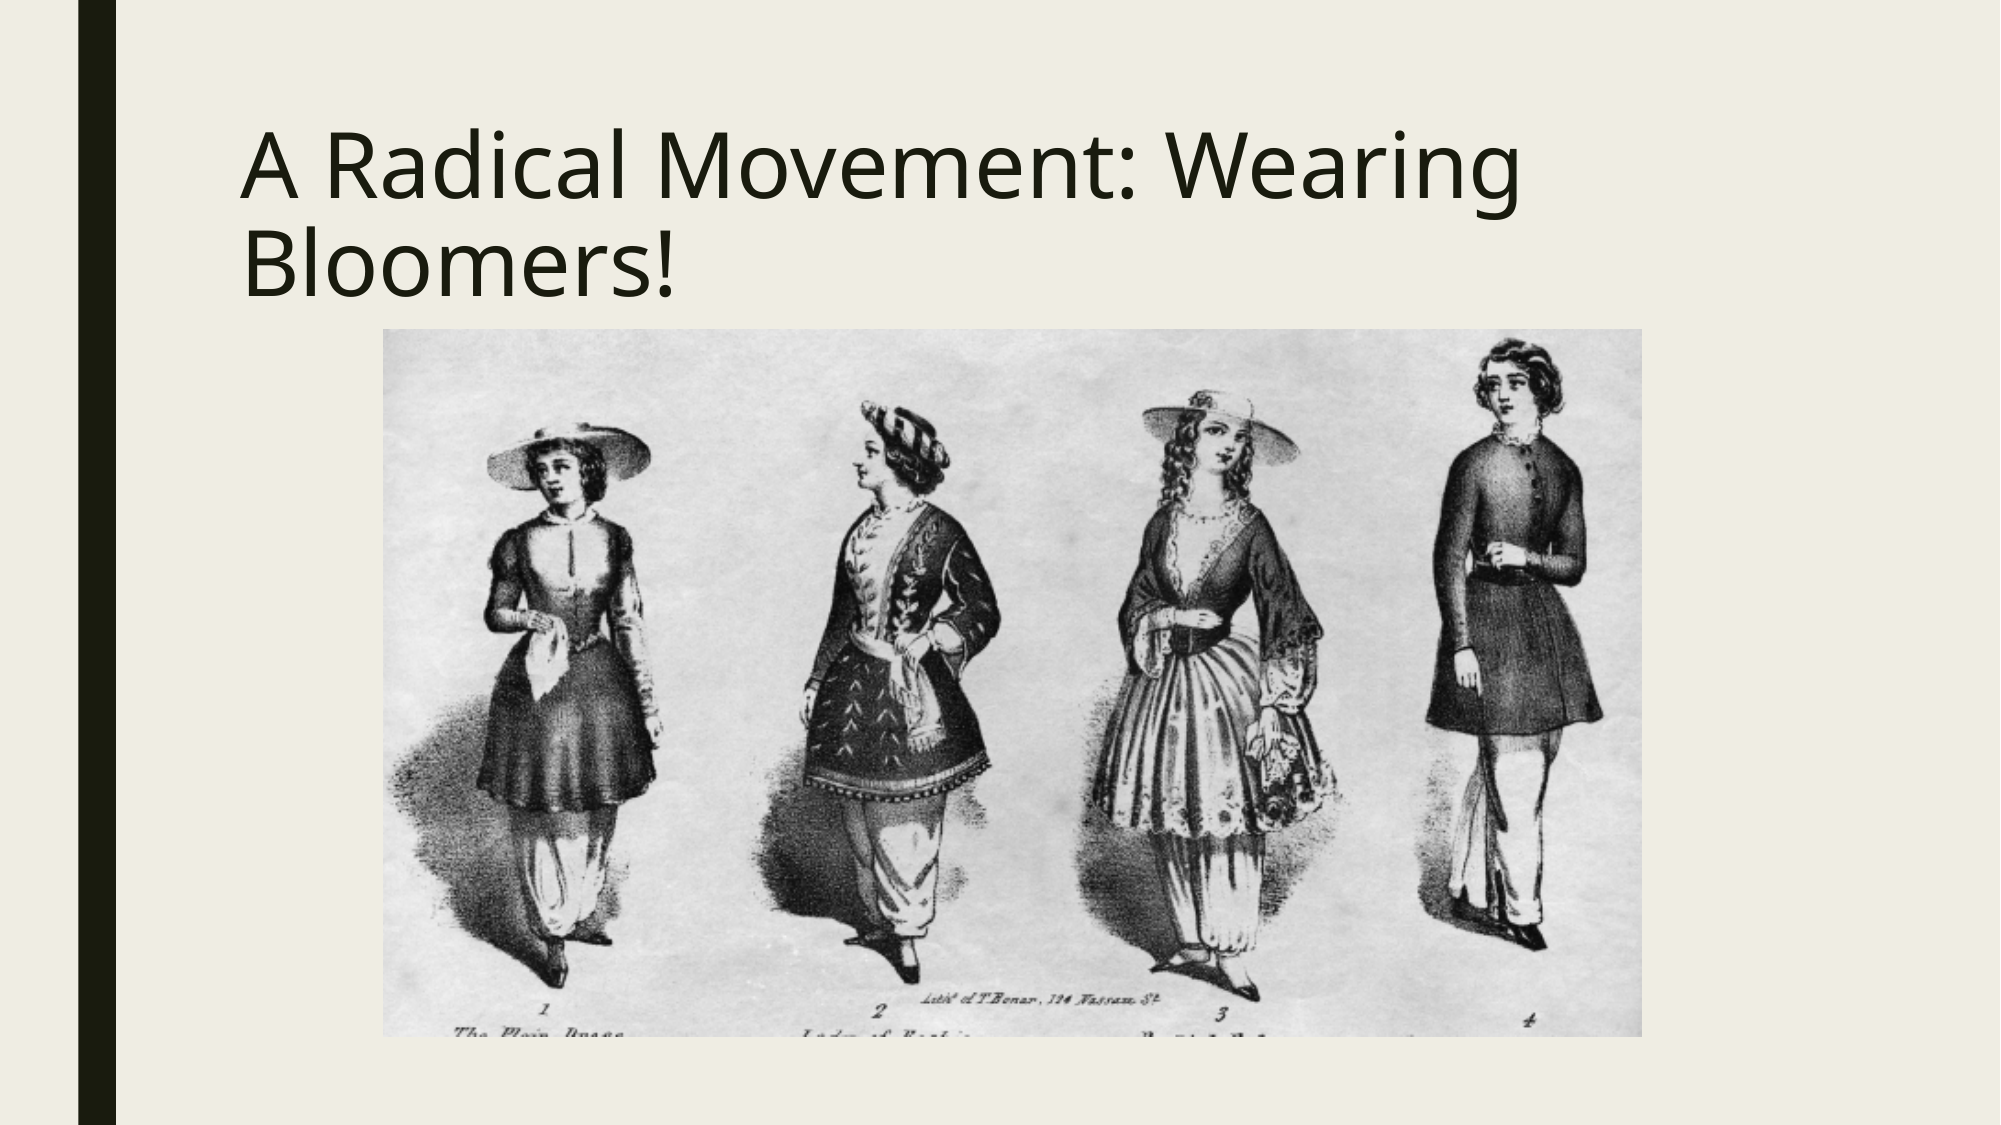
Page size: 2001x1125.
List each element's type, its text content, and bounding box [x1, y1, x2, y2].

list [383, 329, 1642, 1037]
title A Radical Movement: Wearing Bloomers! [225, 112, 1800, 357]
